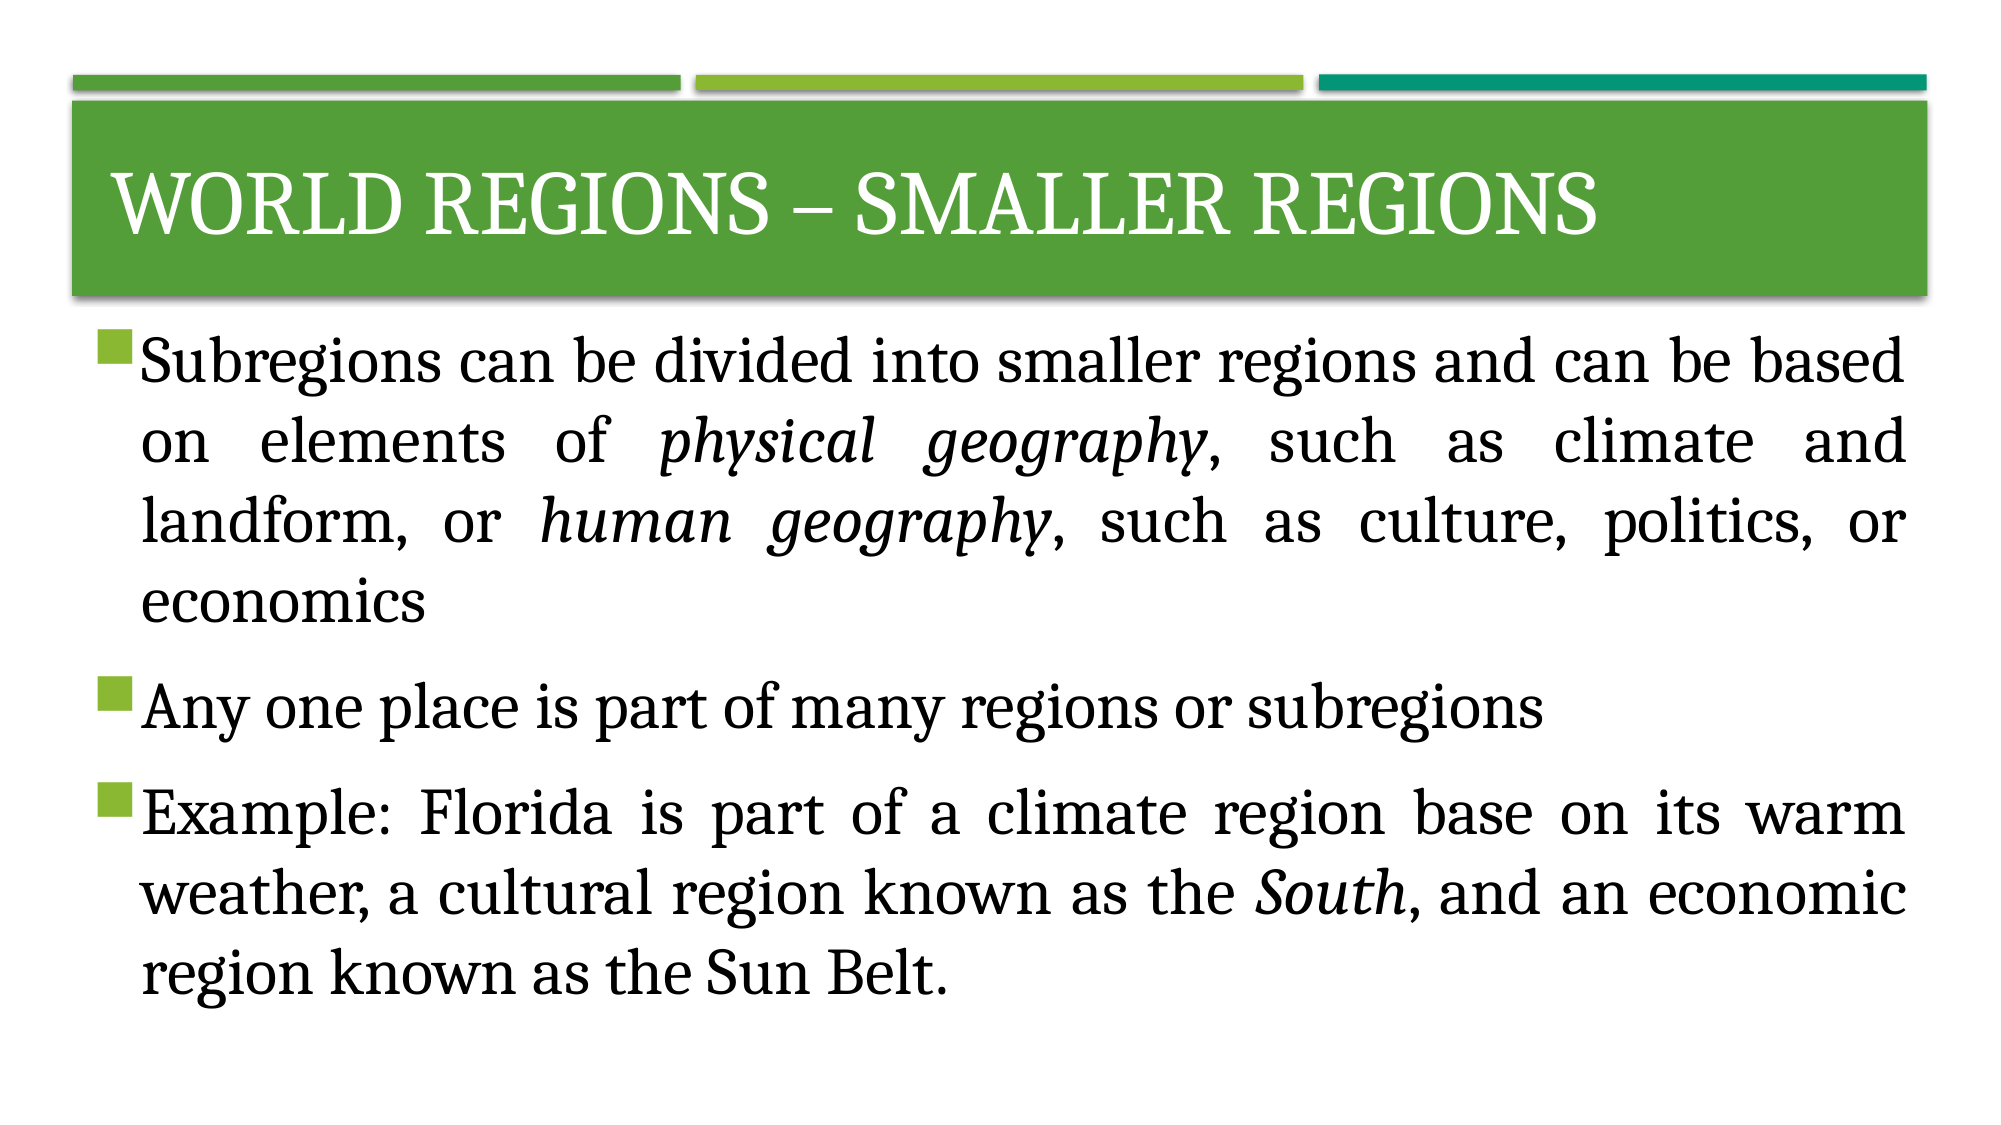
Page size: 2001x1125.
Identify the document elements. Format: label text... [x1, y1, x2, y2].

list Subregions can be divided into smaller regions and can be based on elements of physical geography, such as climate and landform, or human geography, such as culture, politics, or economics Any one place is part of many regions or subregions Example: Florida is part of a climate region base on its warm weather, a cultural region known as the South, and an economic region known as the Sun Belt. [76, 307, 1924, 1049]
title World regions – smaller regions [95, 115, 1905, 282]
